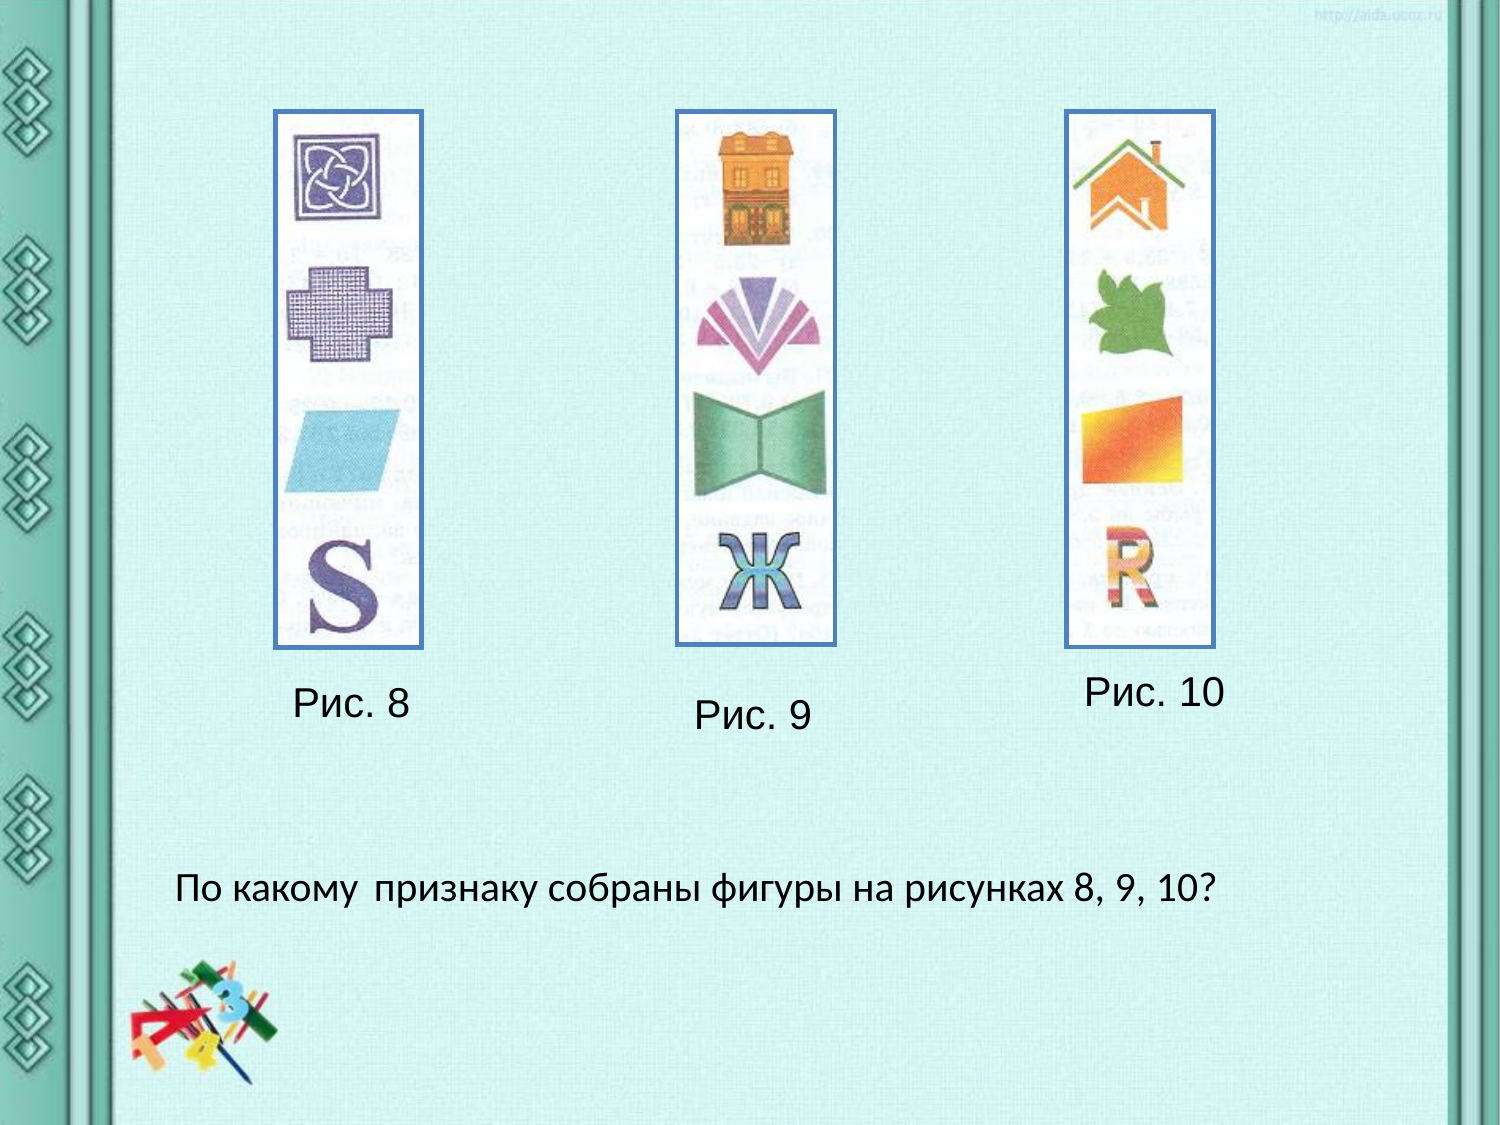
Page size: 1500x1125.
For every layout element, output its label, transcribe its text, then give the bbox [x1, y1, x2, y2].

text_box Рис. 9 [679, 680, 833, 746]
text_box Рис. 10 [1069, 657, 1241, 722]
text_box Рис. 8 [277, 668, 432, 734]
list По какому признаку собраны фигуры на рисунках 8, 9, 10? [64, 751, 1412, 988]
picture [0, 0, 1500, 1125]
